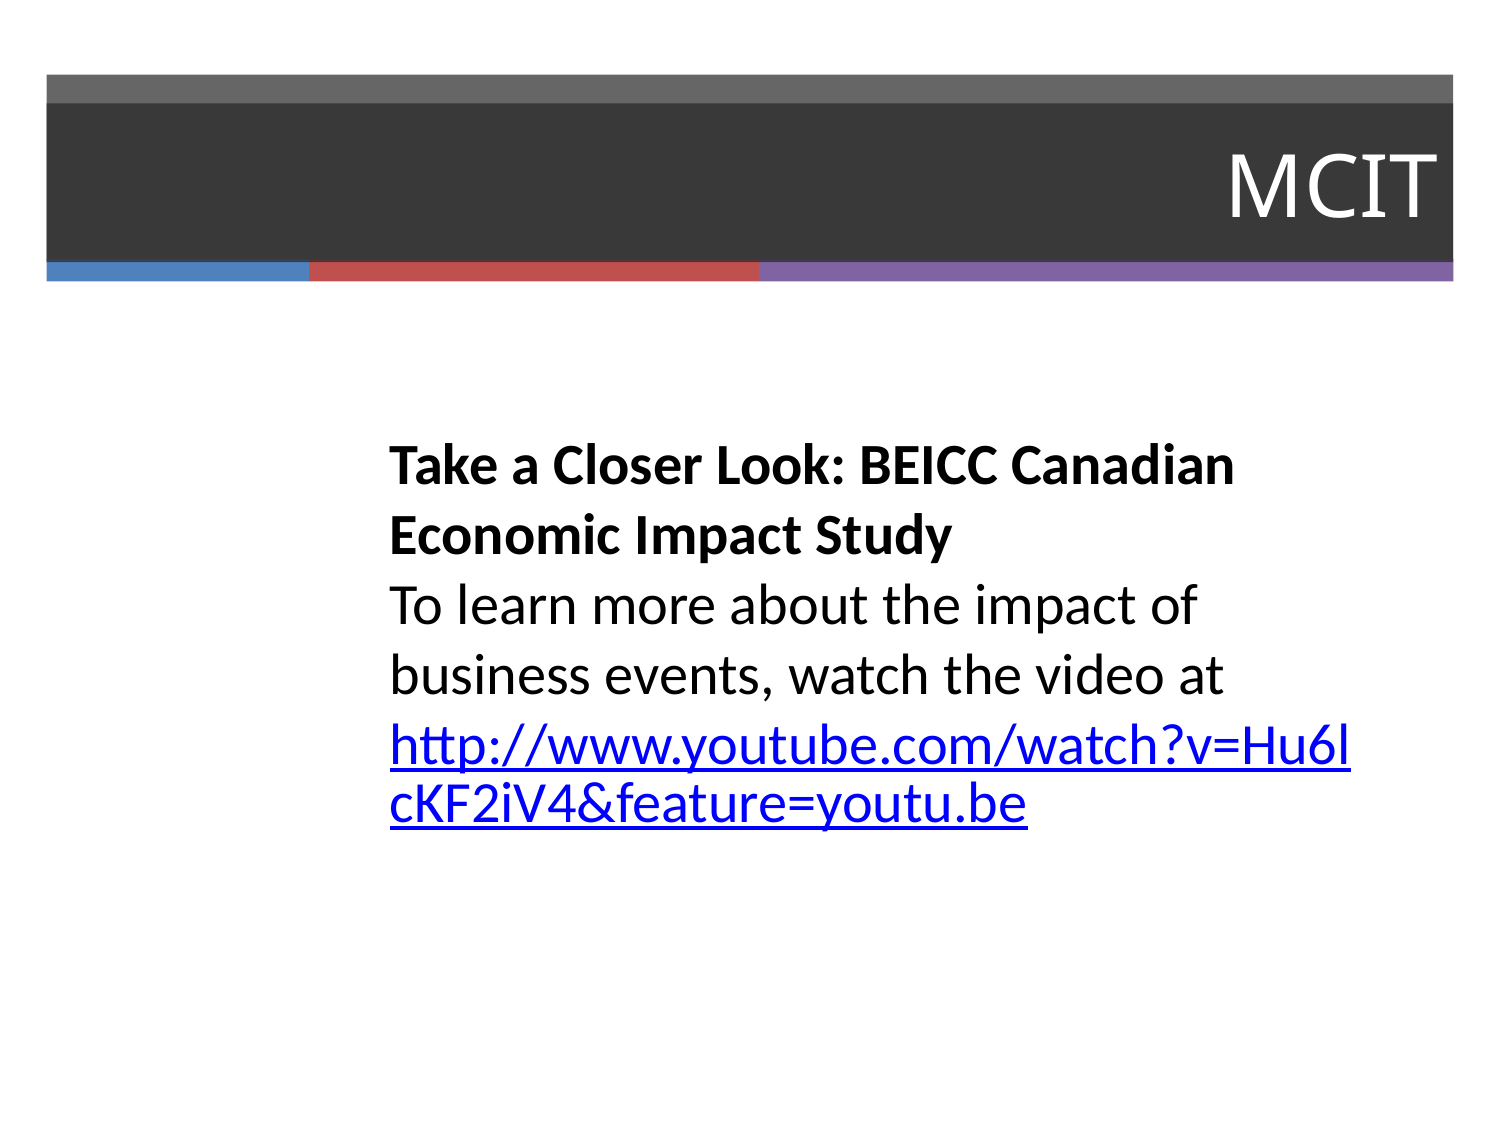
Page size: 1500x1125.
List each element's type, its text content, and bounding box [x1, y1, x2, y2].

text_box Take a Closer Look: BEICC Canadian Economic Impact Study To learn more about the impact of business events, watch the video at http://www.youtube.com/watch?v=Hu6lcKF2iV4&feature=youtu.be [375, 418, 1388, 784]
title MCIT [46, 103, 1454, 263]
